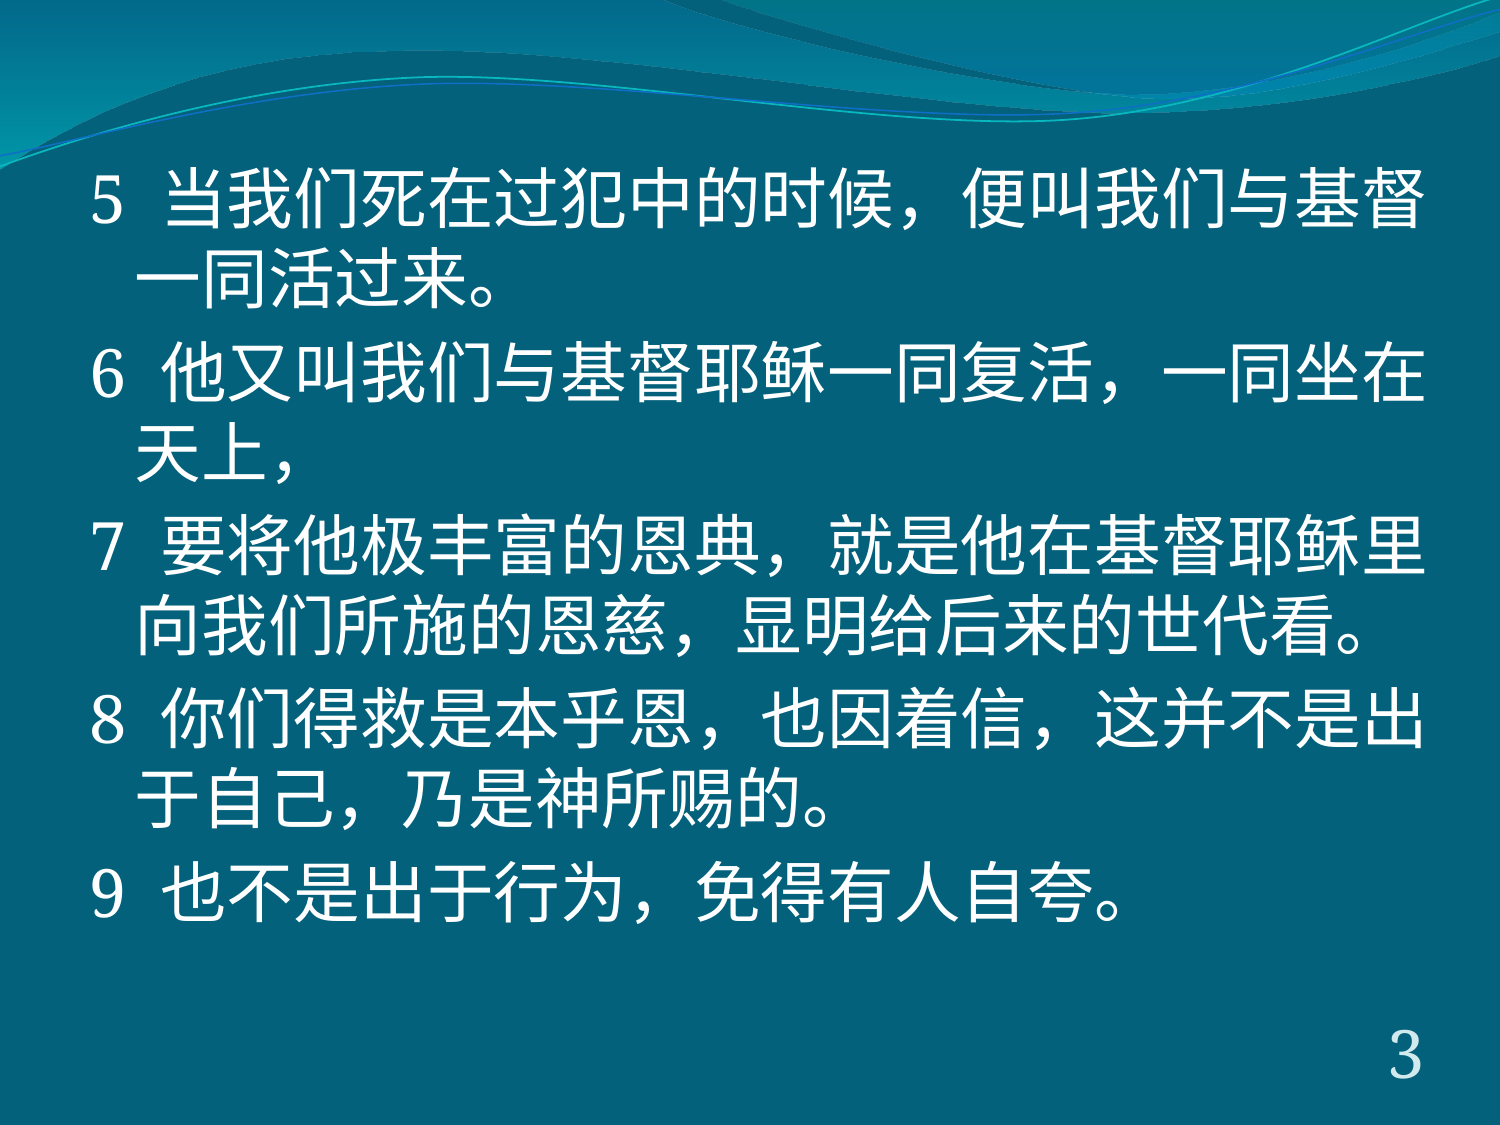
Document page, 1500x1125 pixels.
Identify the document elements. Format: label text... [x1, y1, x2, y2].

list 5 当我们死在过犯中的时候，便叫我们与基督一同活过来。 6 他又叫我们与基督耶稣一同复活，一同坐在天上， 7 要将他极丰富的恩典，就是他在基督耶稣里向我们所施的恩慈，显明给后来的世代看。 8 你们得救是本乎恩，也因着信，这并不是出于自己，乃是神所赐的。 9 也不是出于行为，免得有人自夸。 [75, 149, 1450, 1075]
slide_number 3 [1299, 1042, 1425, 1103]
